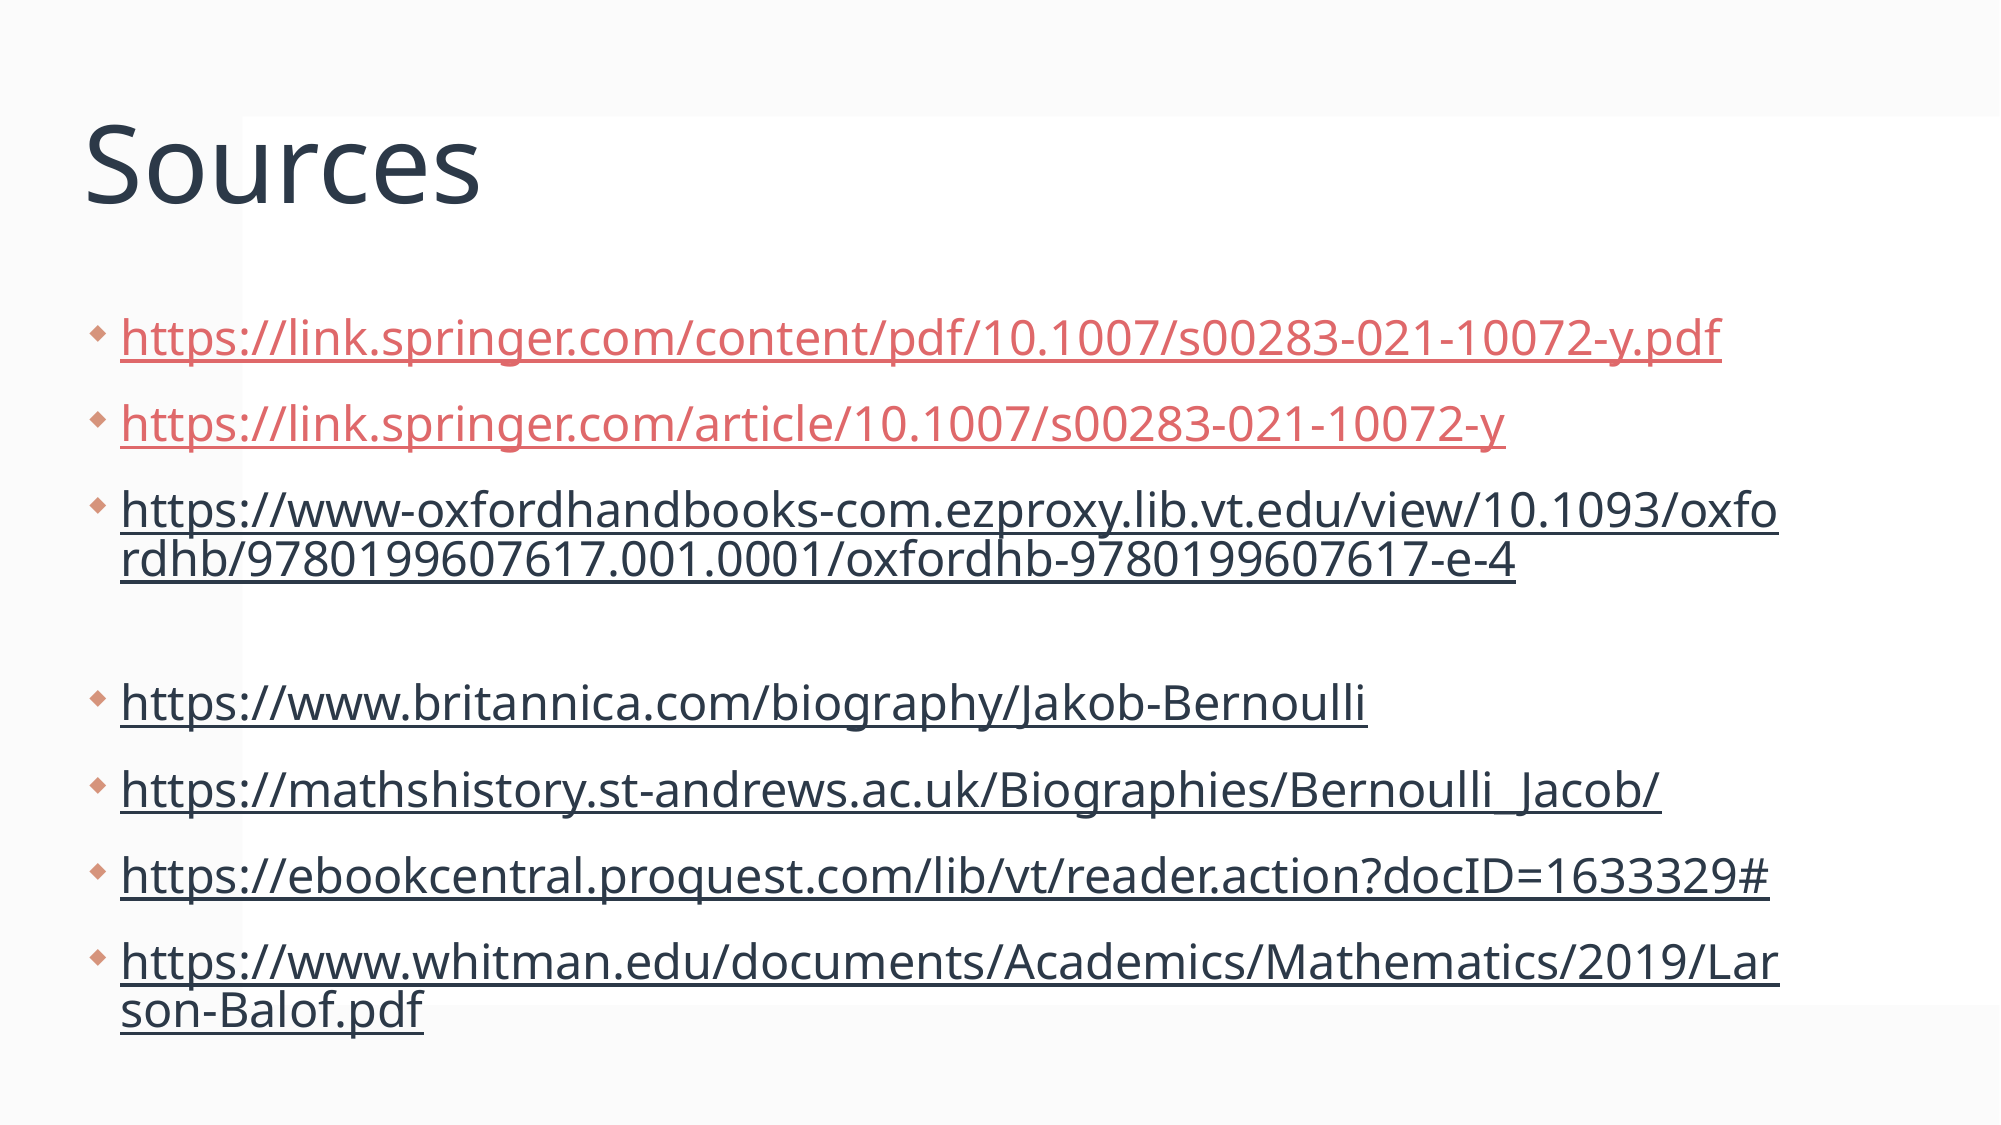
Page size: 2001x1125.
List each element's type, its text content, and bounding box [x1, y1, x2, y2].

title Sources [68, 59, 1799, 278]
list https://link.springer.com/content/pdf/10.1007/s00283-021-10072-y.pdf https://link.springer.com/article/10.1007/s00283-021-10072-y https://www-oxfordhandbooks-com.ezproxy.lib.vt.edu/view/10.1093/oxfordhb/9780199607617.001.0001/oxfordhb-9780199607617-e-4 https://www.britannica.com/biography/Jakob-Bernoulli https://mathshistory.st-andrews.ac.uk/Biographies/Bernoulli_Jacob/ https://ebookcentral.proquest.com/lib/vt/reader.action?docID=1633329# https://www.whitman.edu/documents/Academics/Mathematics/2019/Larson-Balof.pdf [68, 299, 1799, 1066]
